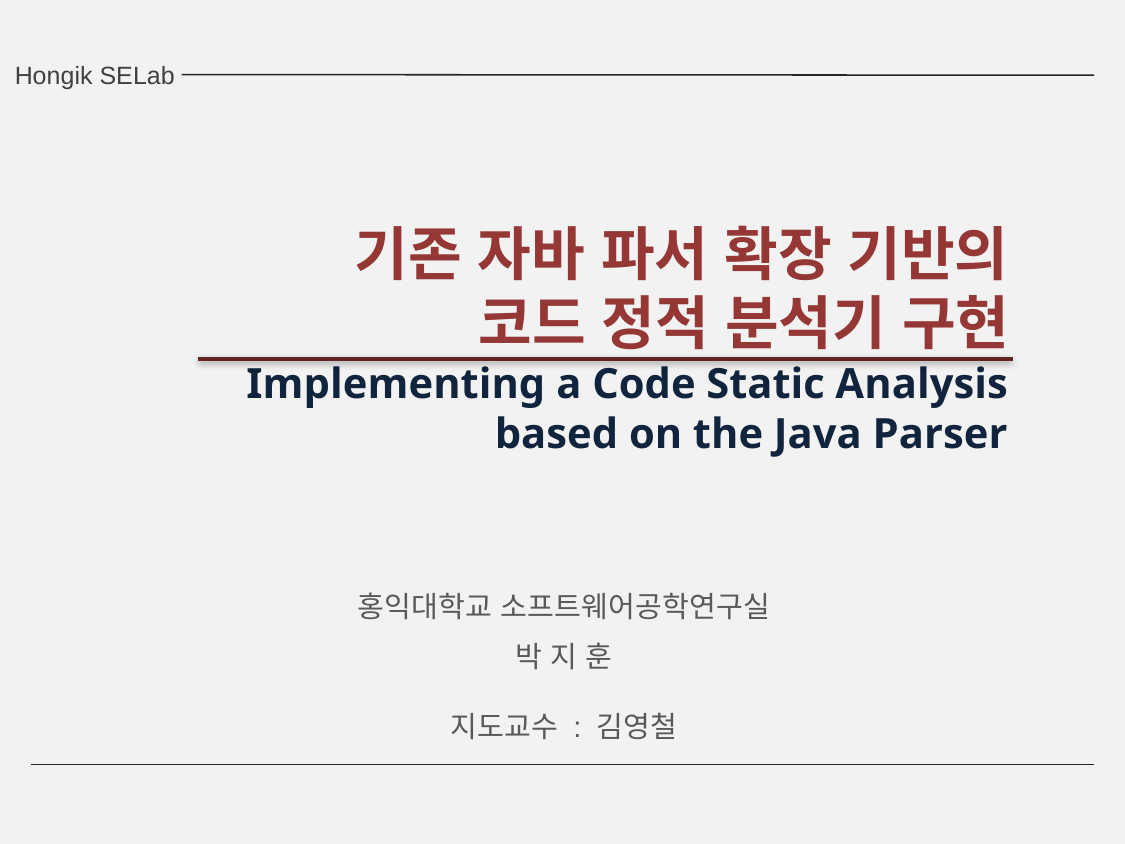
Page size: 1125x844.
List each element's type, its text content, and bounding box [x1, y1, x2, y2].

text_box Hongik SELab [0, 51, 204, 97]
text_box 홍익대학교 소프트웨어공학연구실 박 지 훈 지도교수 : 김영철 [247, 596, 881, 751]
text_box 기존 자바 파서 확장 기반의 코드 정적 분석기 구현 Implementing a Code Static Analysis based on the Java Parser [105, 209, 1023, 464]
